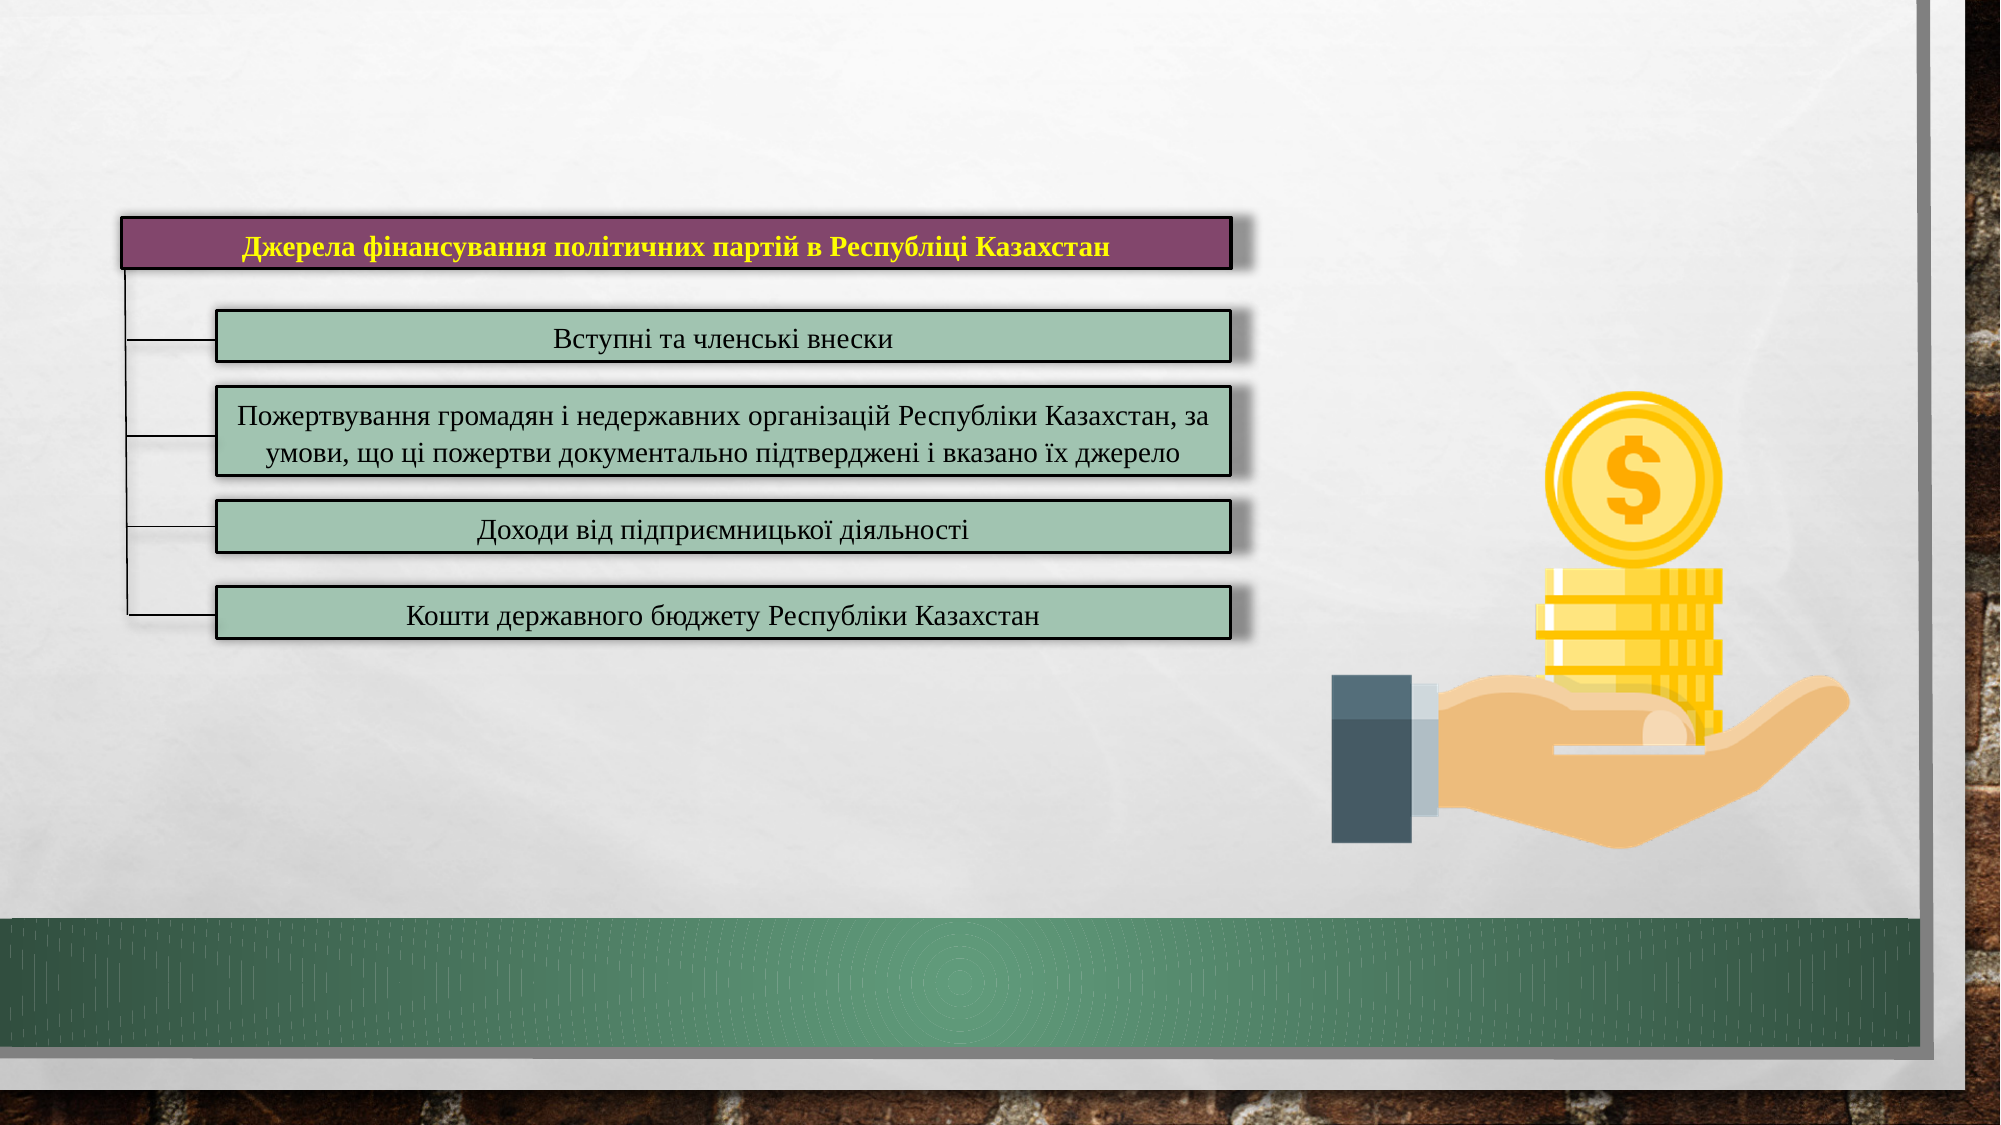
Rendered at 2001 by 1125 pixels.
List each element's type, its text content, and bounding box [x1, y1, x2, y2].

text_box Кошти державного бюджету Республіки Казахстан [215, 585, 1232, 640]
picture [0, 0, 2000, 1125]
text_box Вступні та членські внески [215, 309, 1232, 363]
picture [1305, 329, 1873, 897]
text_box Пожертвування громадян і недержавних організацій Республіки Казахстан, за умови, що ці пожертви документально підтверджені і вказано їх джерело [215, 385, 1232, 477]
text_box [124, 221, 128, 616]
text_box Джерела фінансування політичних партій в Республіці Казахстан [120, 216, 1233, 270]
text_box Доходи від підприємницької діяльності [215, 499, 1232, 554]
